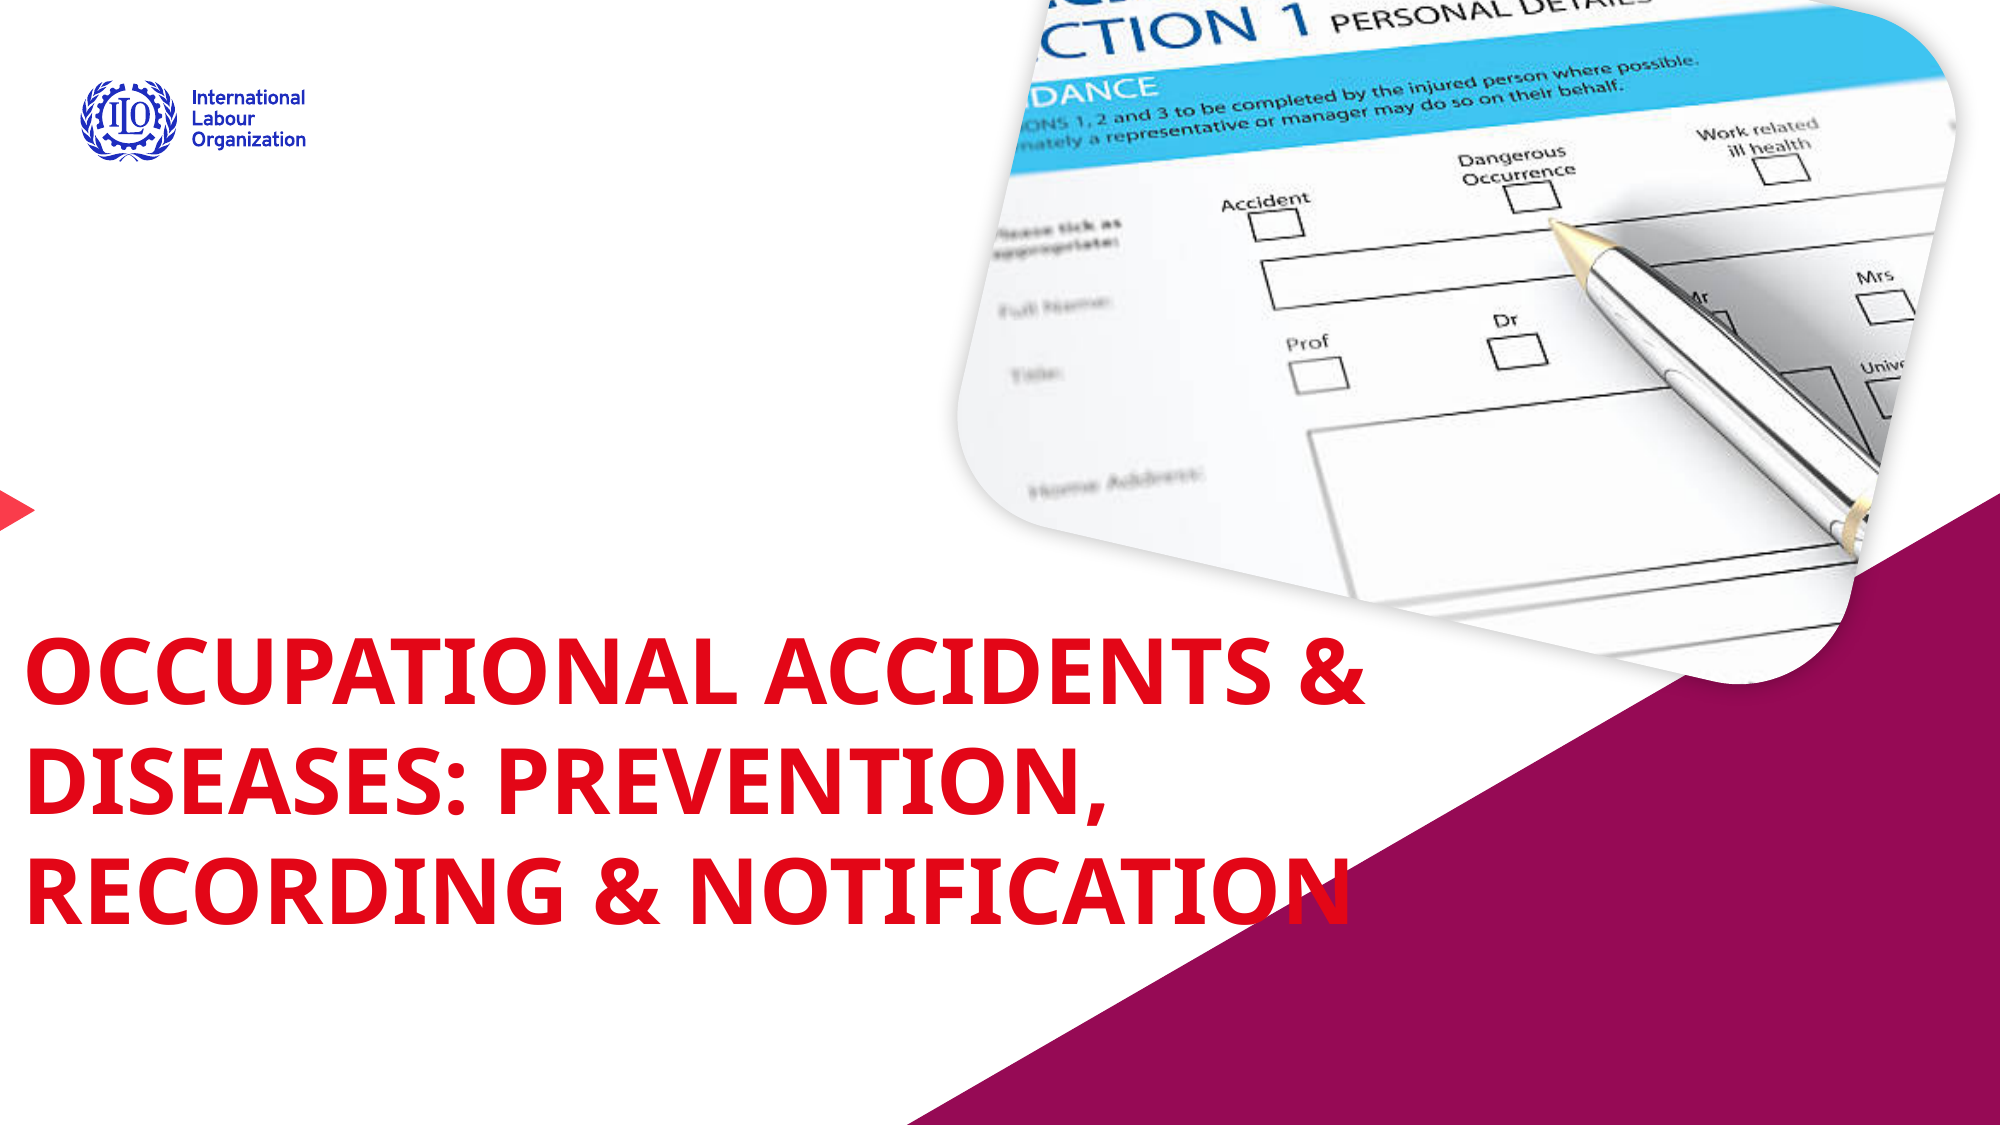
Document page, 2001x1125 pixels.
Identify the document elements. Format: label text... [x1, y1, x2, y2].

title OCCUPATIONAL ACCIDENTS & DISEASES: PREVENTION, RECORDING & NOTIFICATION [22, 613, 1580, 797]
picture [957, 0, 1956, 685]
